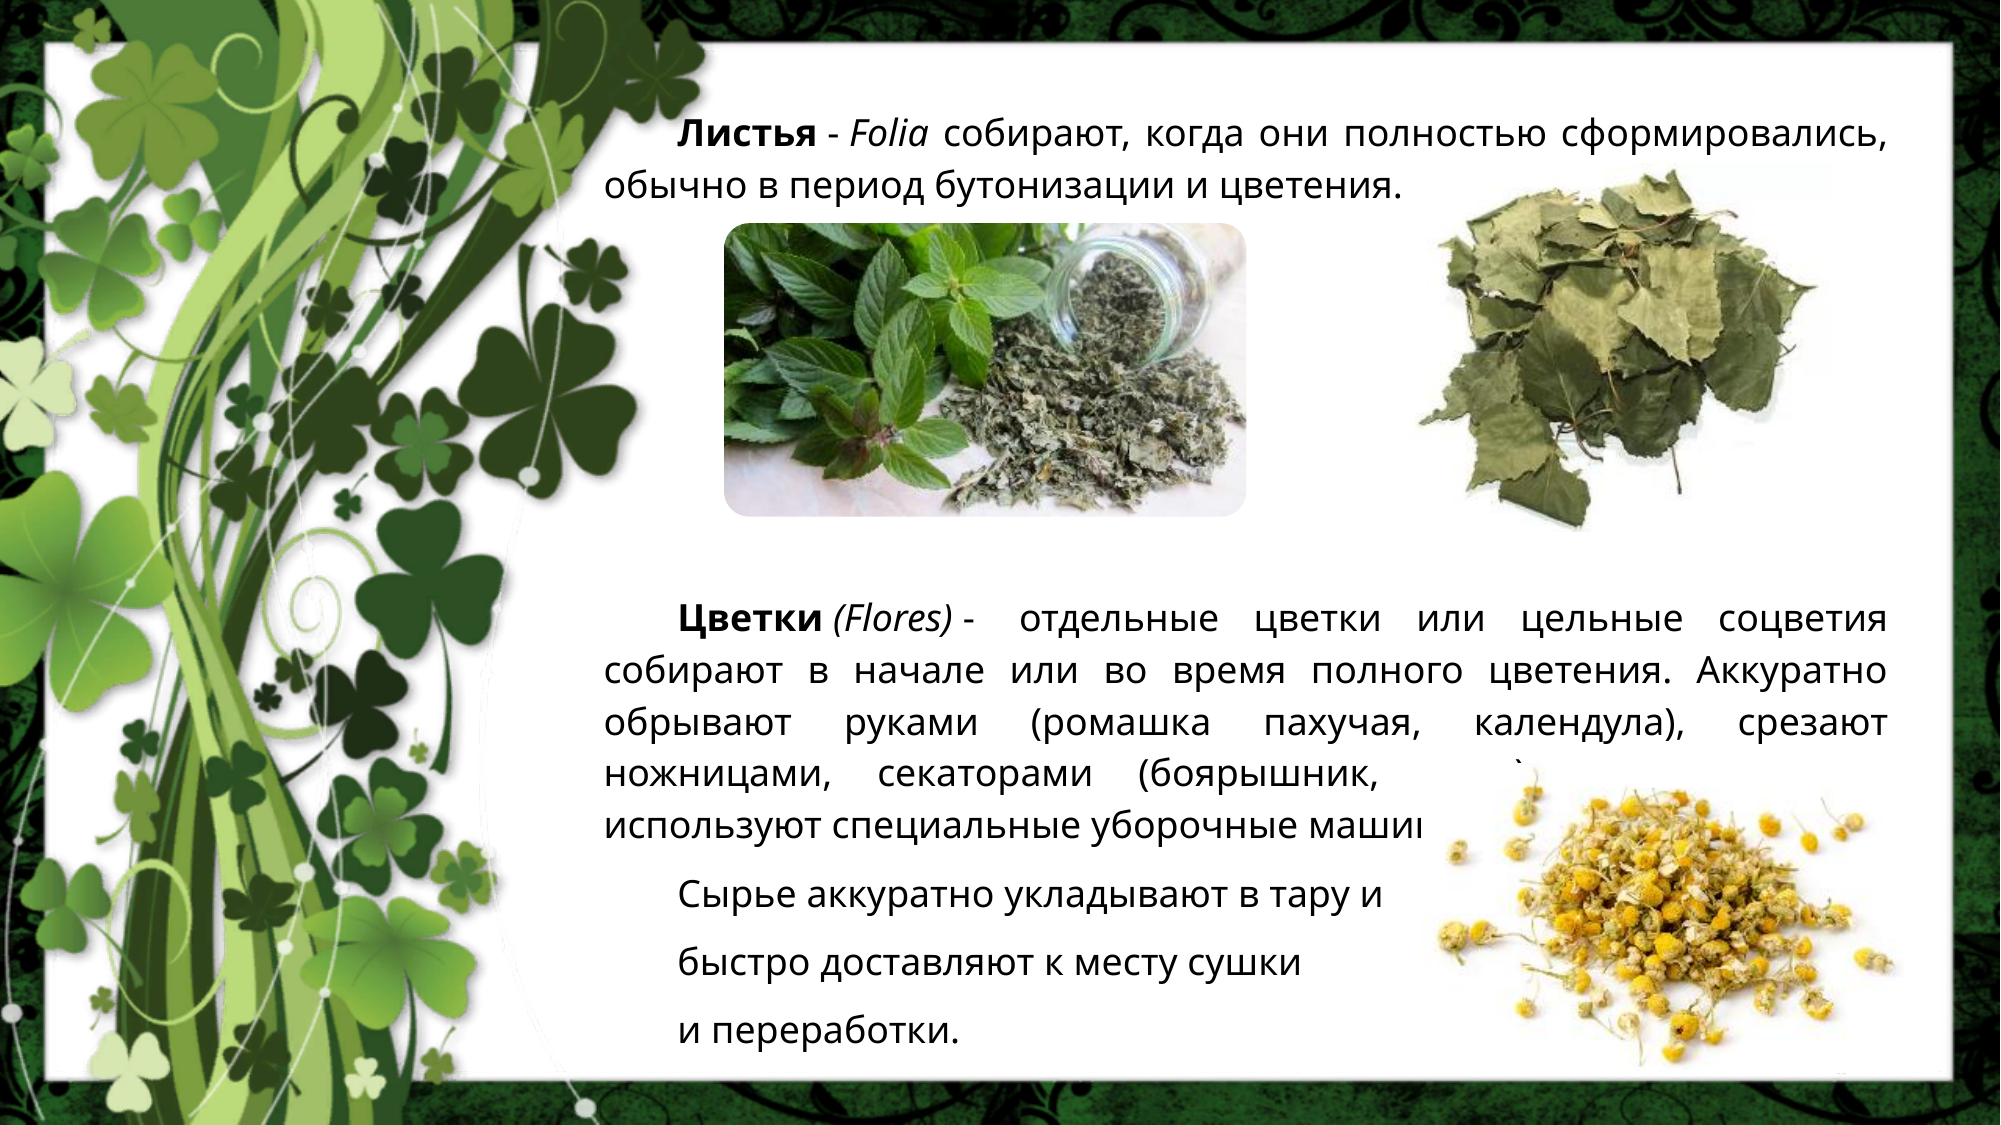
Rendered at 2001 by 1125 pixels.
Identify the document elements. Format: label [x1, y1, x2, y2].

picture [1421, 763, 1904, 1073]
picture [1403, 163, 1834, 533]
picture [724, 223, 1247, 517]
list [0, 0, 2000, 1125]
